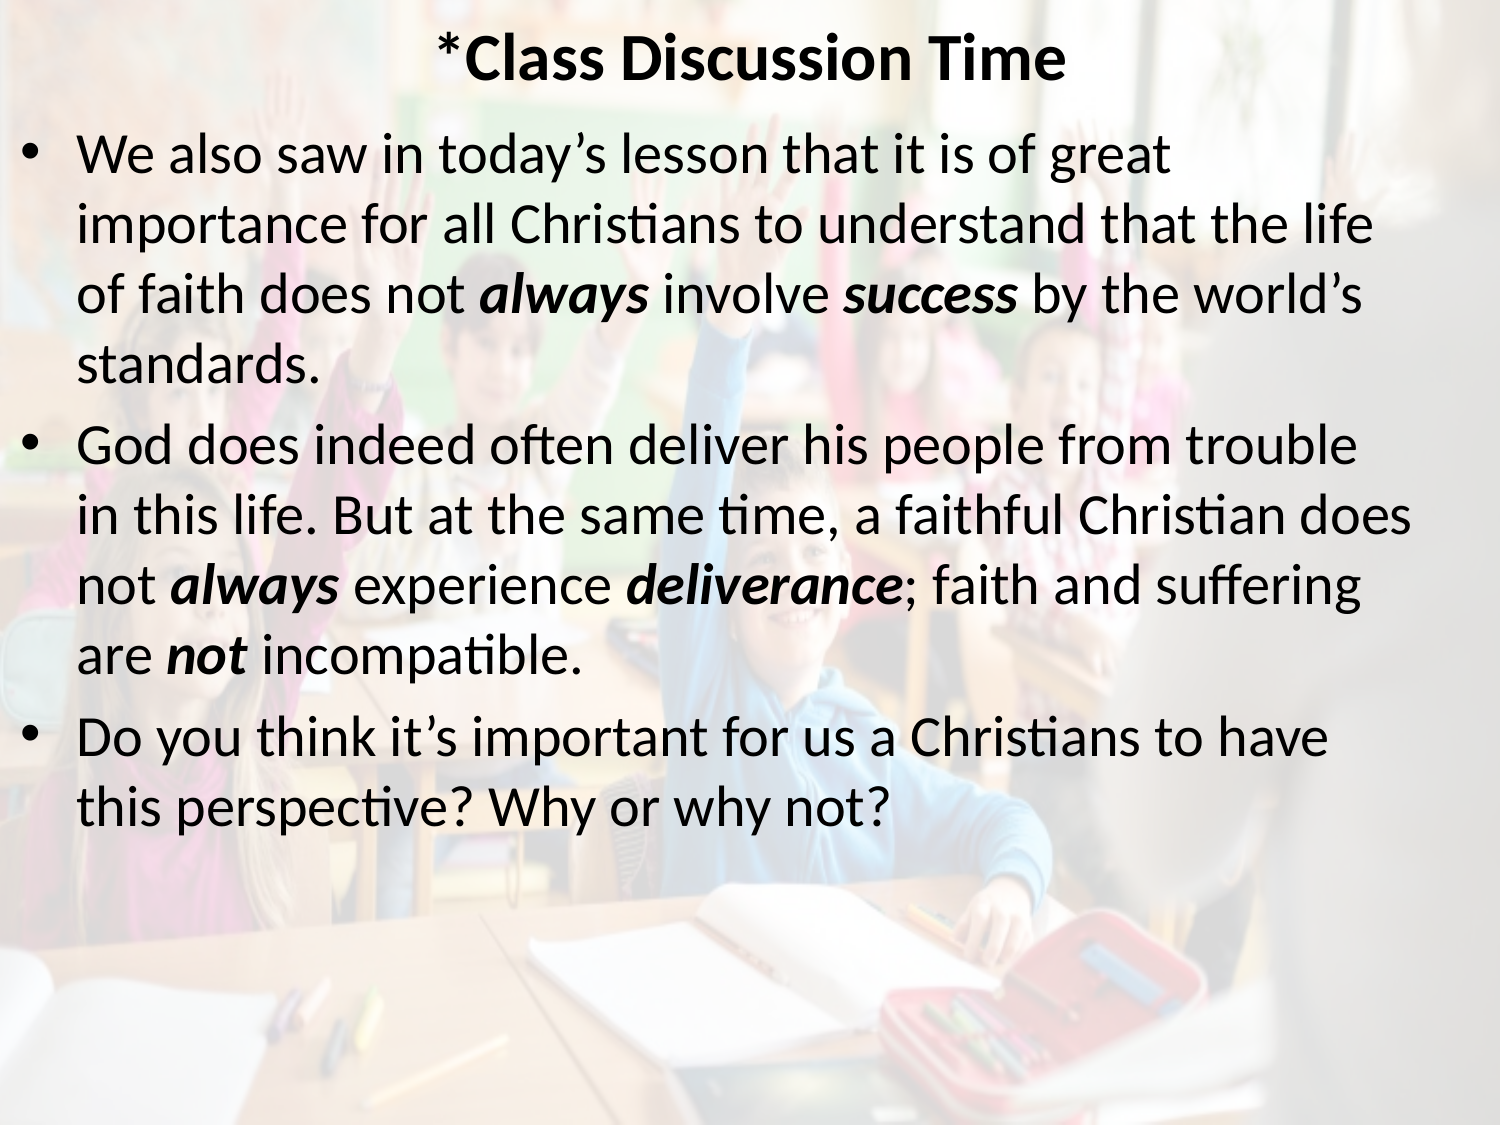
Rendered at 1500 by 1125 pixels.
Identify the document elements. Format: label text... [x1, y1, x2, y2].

title *Class Discussion Time [0, 4, 1500, 101]
list We also saw in today’s lesson that it is of great importance for all Christians to understand that the life of faith does not always involve success by the world’s standards. God does indeed often deliver his people from trouble in this life. But at the same time, a faithful Christian does not always experience deliverance; faith and suffering are not incompatible. Do you think it’s important for us a Christians to have this perspective? Why or why not? [5, 108, 1429, 1121]
